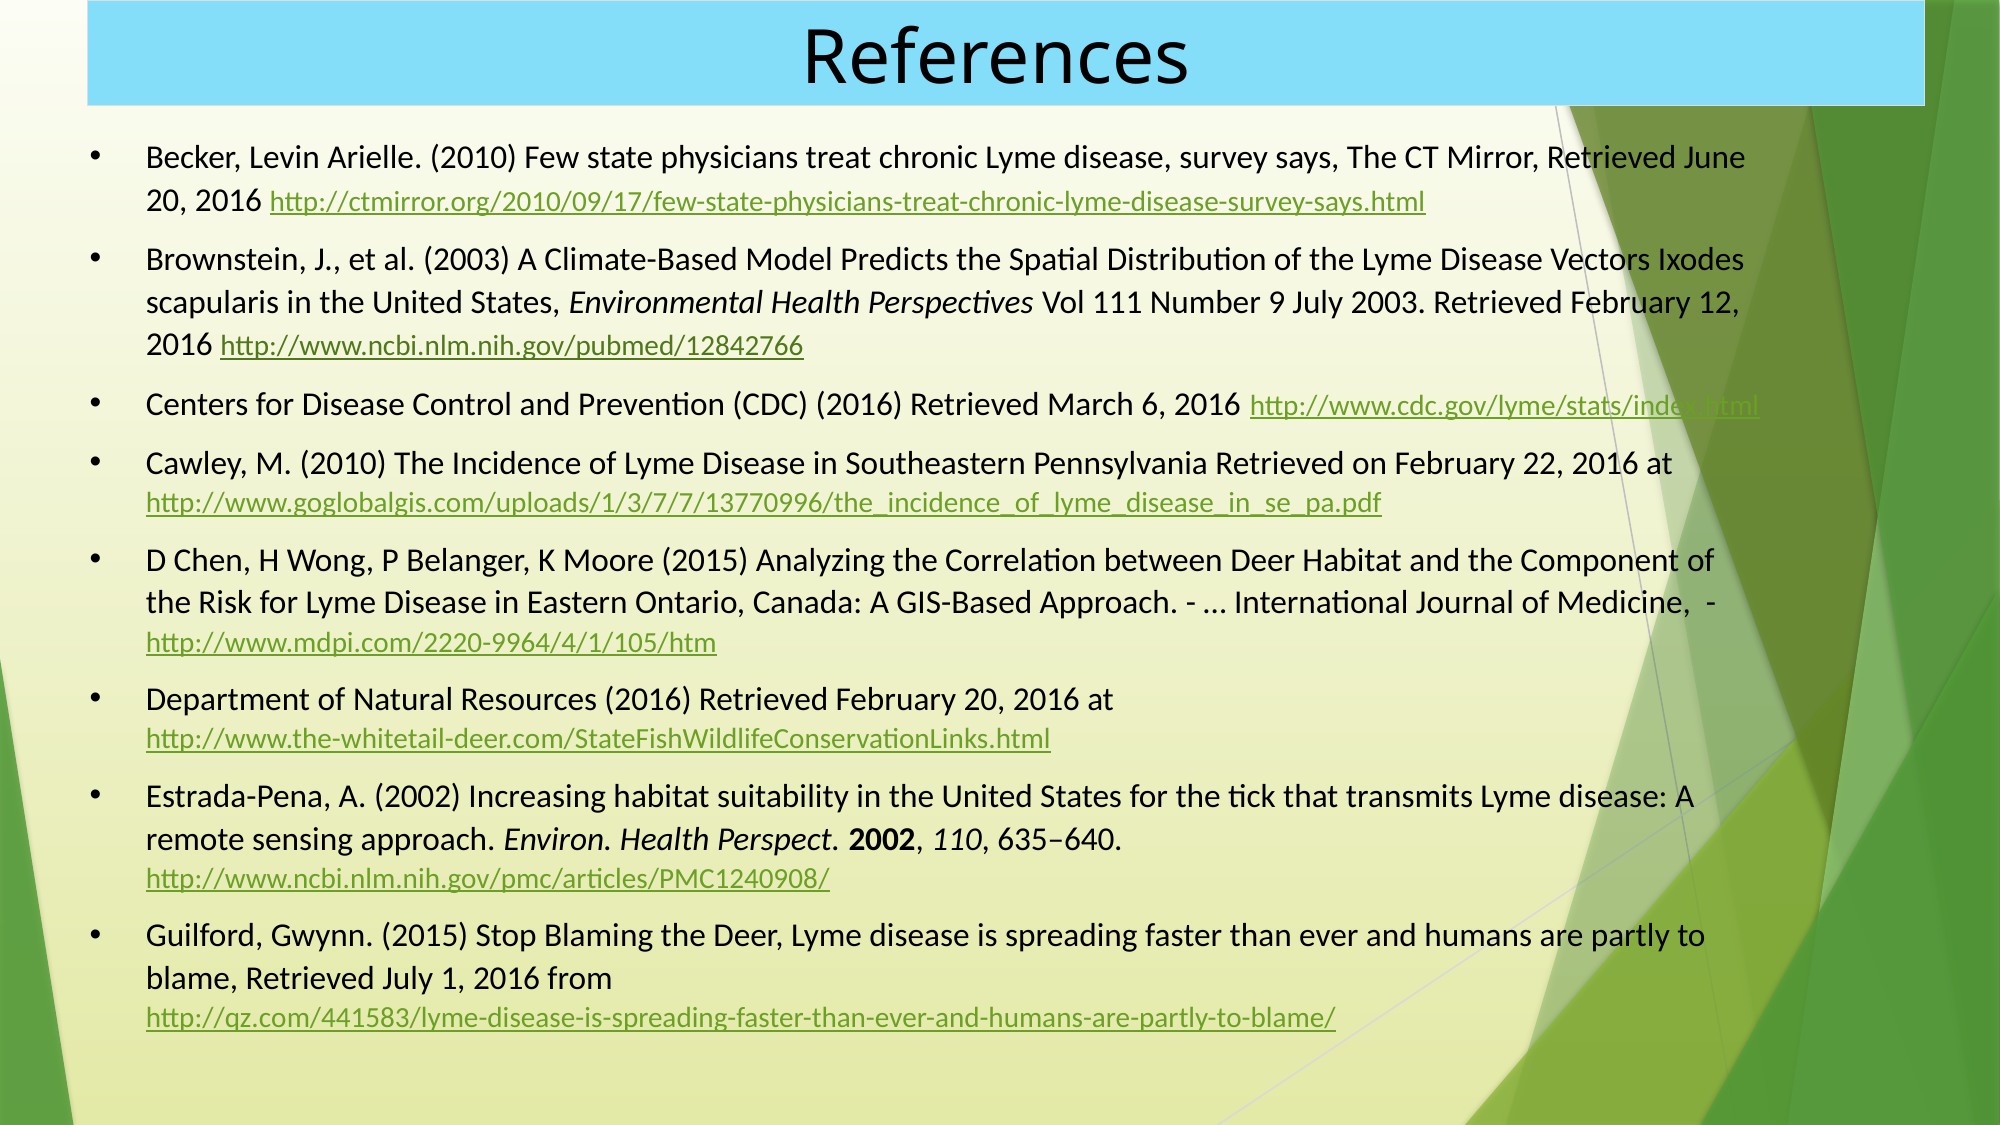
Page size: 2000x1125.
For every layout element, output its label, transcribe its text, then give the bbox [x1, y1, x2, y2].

text_box Becker, Levin Arielle. (2010) Few state physicians treat chronic Lyme disease, survey says, The CT Mirror, Retrieved June 20, 2016 http://ctmirror.org/2010/09/17/few-state-physicians-treat-chronic-lyme-disease-survey-says.html Brownstein, J., et al. (2003) A Climate-Based Model Predicts the Spatial Distribution of the Lyme Disease Vectors Ixodes scapularis in the United States, Environmental Health Perspectives Vol 111 Number 9 July 2003. Retrieved February 12, 2016 http://www.ncbi.nlm.nih.gov/pubmed/12842766 Centers for Disease Control and Prevention (CDC) (2016) Retrieved March 6, 2016 http://www.cdc.gov/lyme/stats/index.html Cawley, M. (2010) The Incidence of Lyme Disease in Southeastern Pennsylvania Retrieved on February 22, 2016 at http://www.goglobalgis.com/uploads/1/3/7/7/13770996/the_incidence_of_lyme_disease_in_se_pa.pdf D Chen, H Wong, P Belanger, K Moore (2015) Analyzing the Correlation between Deer Habitat and the Component of the Risk for Lyme Disease in Eastern Ontario, Canada: A GIS-Based Approach. - … International Journal of Medicine, - http://www.mdpi.com/2220-9964/4/1/105/htm Department of Natural Resources (2016) Retrieved February 20, 2016 at http://www.the-whitetail-deer.com/StateFishWildlifeConservationLinks.html Estrada-Pena, A. (2002) Increasing habitat suitability in the United States for the tick that transmits Lyme disease: A remote sensing approach. Environ. Health Perspect. 2002, 110, 635–640. http://www.ncbi.nlm.nih.gov/pmc/articles/PMC1240908/ Guilford, Gwynn. (2015) Stop Blaming the Deer, Lyme disease is spreading faster than ever and humans are partly to blame, Retrieved July 1, 2016 from http://qz.com/441583/lyme-disease-is-spreading-faster-than-ever-and-humans-are-partly-to-blame/ [74, 125, 1775, 1041]
text_box References [87, 0, 1925, 106]
